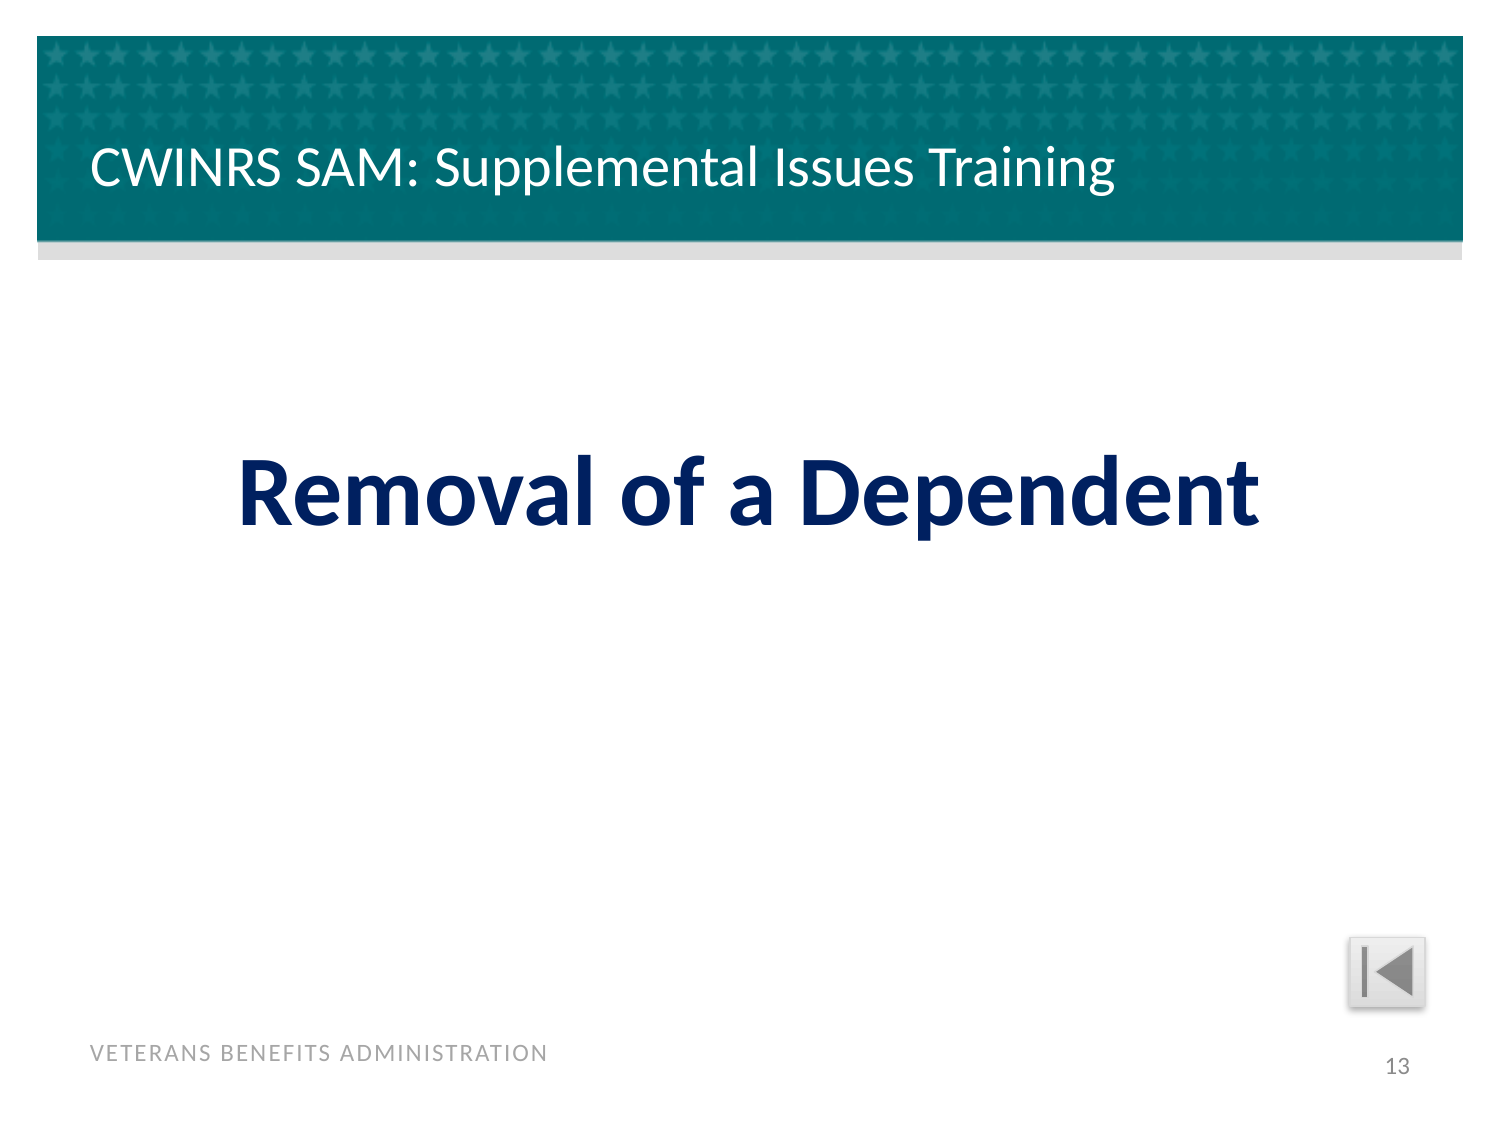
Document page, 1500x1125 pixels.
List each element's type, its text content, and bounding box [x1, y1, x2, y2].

title CWINRS SAM: Supplemental Issues Training [75, 45, 1425, 206]
text_box [1349, 937, 1426, 1007]
footer 13 [950, 1025, 1425, 1104]
list Removal of a Dependent [75, 262, 1425, 1005]
picture [37, 36, 1463, 260]
